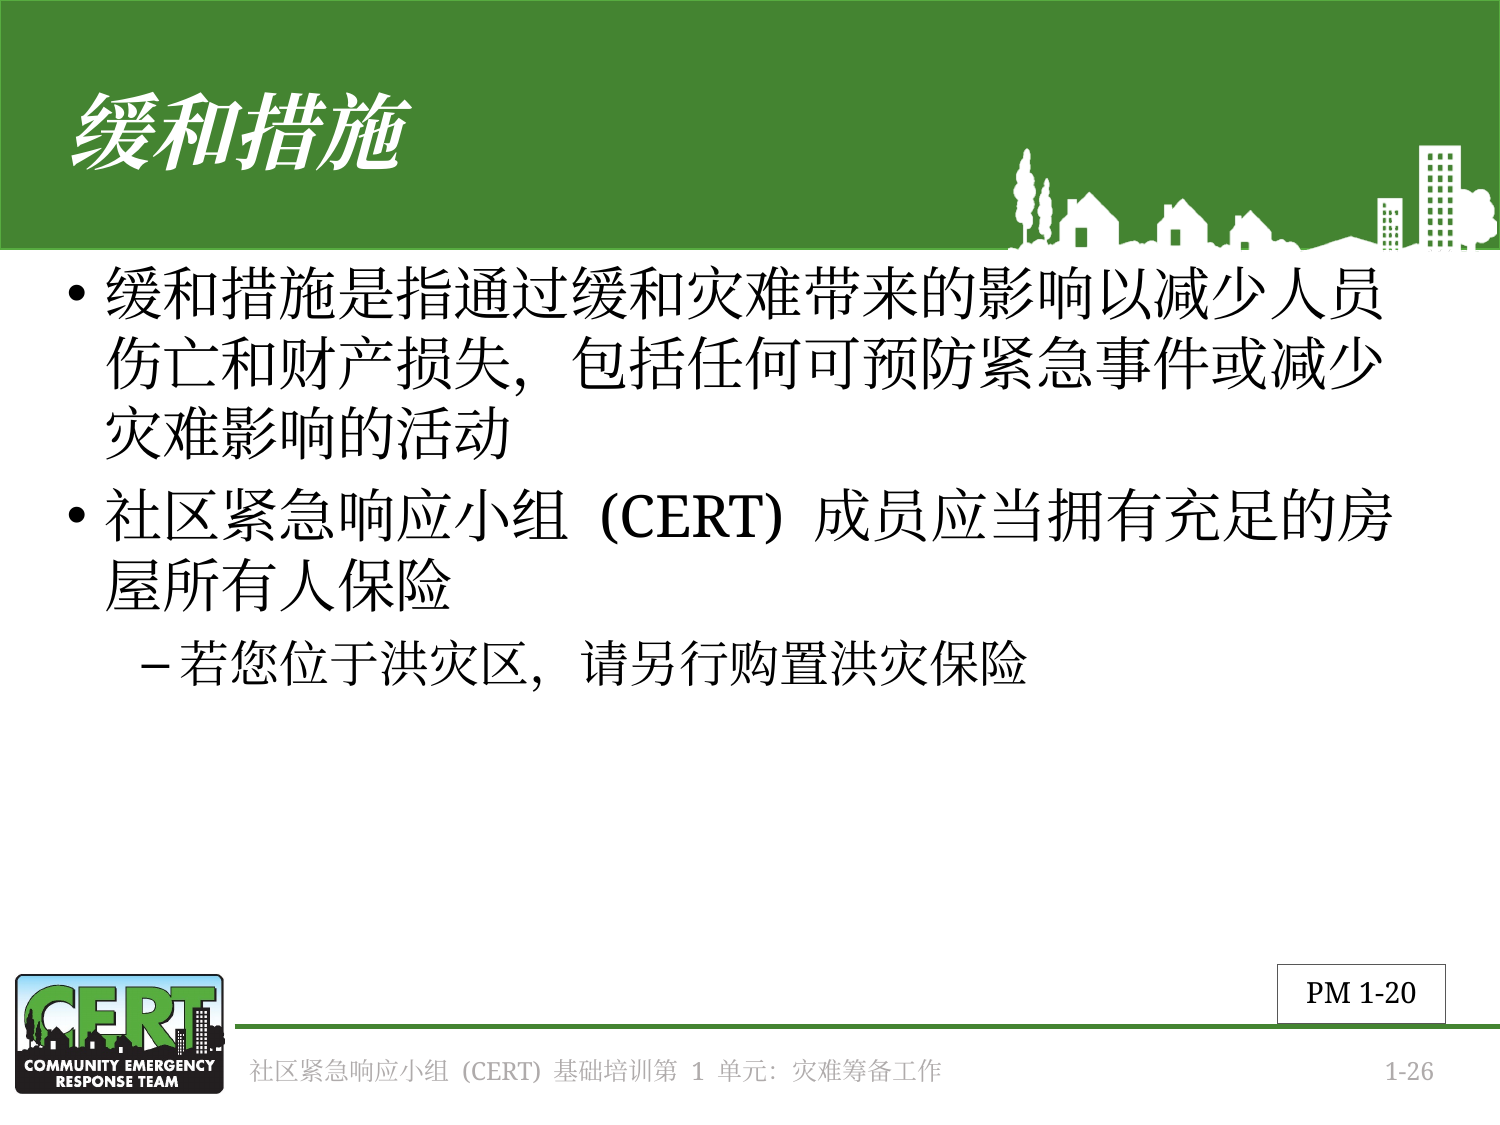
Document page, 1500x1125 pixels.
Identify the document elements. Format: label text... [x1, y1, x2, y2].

picture [14, 973, 225, 1094]
list PM 1-20 [1277, 964, 1446, 1024]
list 缓和措施是指通过缓和灾难带来的影响以减少人员伤亡和财产损失，包括任何可预防紧急事件或减少灾难影响的活动 社区紧急响应小组 (CERT) 成员应当拥有充足的房屋所有人保险 若您位于洪灾区，请另行购置洪灾保险 [51, 249, 1449, 1034]
picture [1005, 138, 1500, 252]
title 缓和措施 [51, 52, 1005, 220]
list 社区紧急响应小组 (CERT) 基础培训第 1 单元：灾难筹备工作 [234, 1047, 963, 1098]
list 1-26 [1153, 1047, 1450, 1098]
